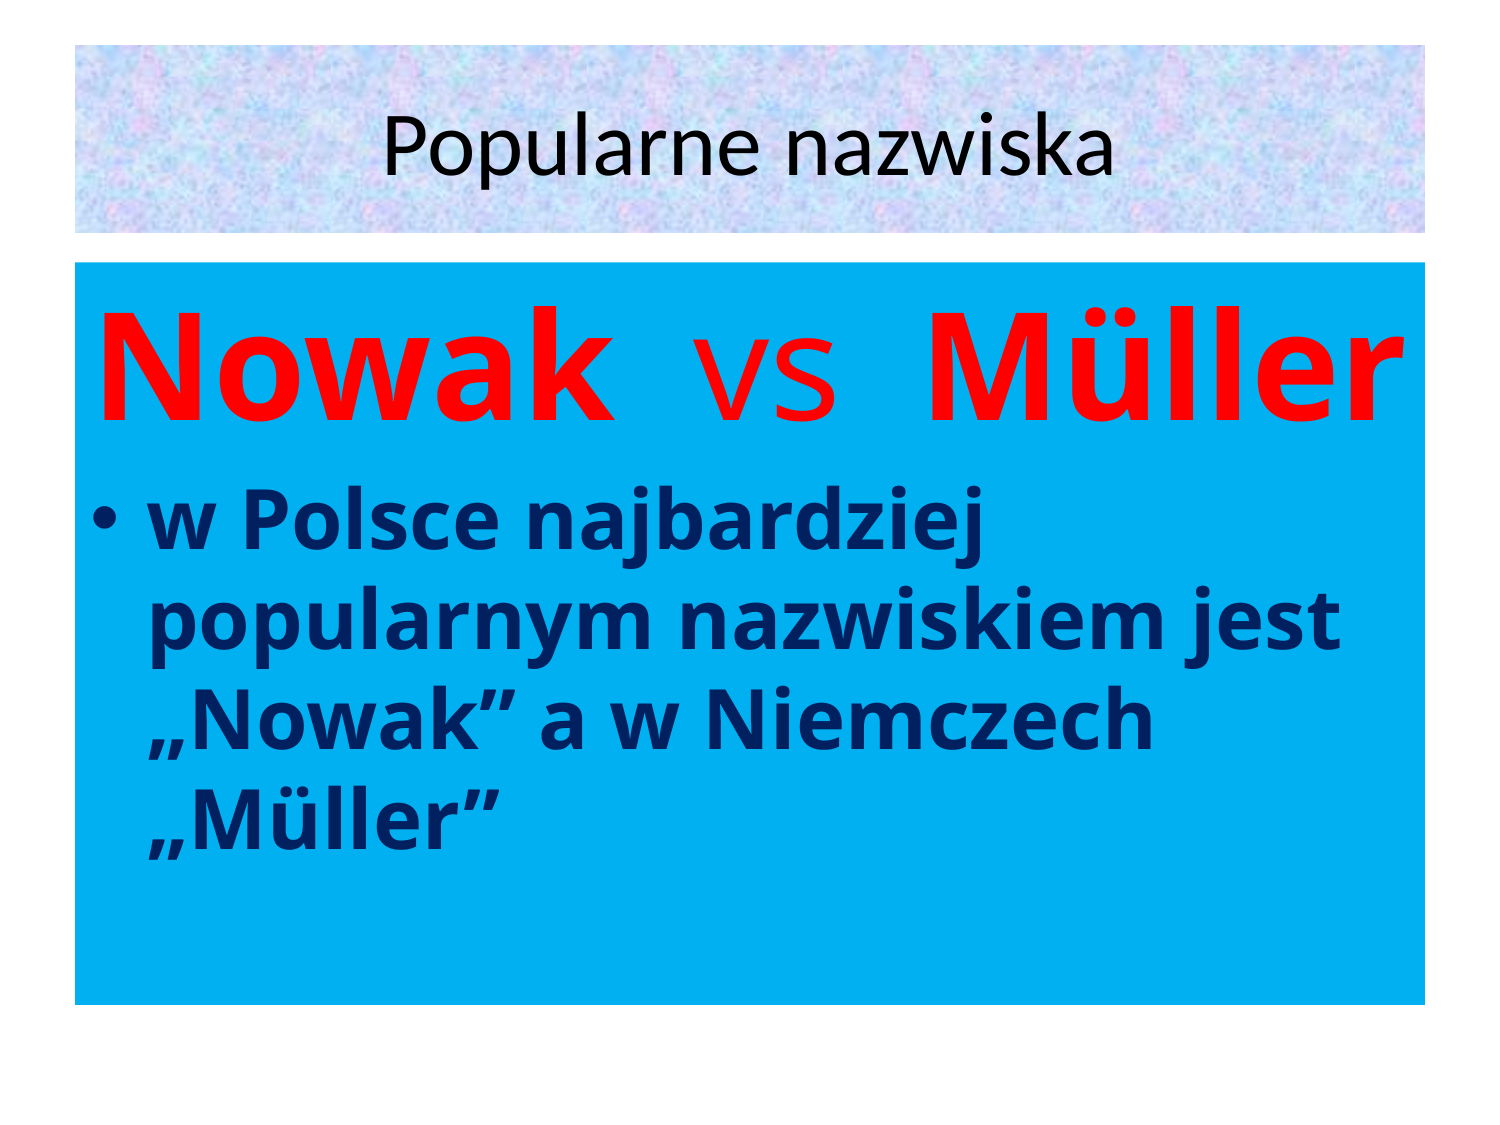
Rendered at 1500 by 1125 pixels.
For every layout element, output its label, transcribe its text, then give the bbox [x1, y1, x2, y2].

list Nowak vs Müller w Polsce najbardziej popularnym nazwiskiem jest „Nowak” a w Niemczech „Müller” [75, 262, 1425, 1005]
title Popularne nazwiska [75, 45, 1425, 233]
